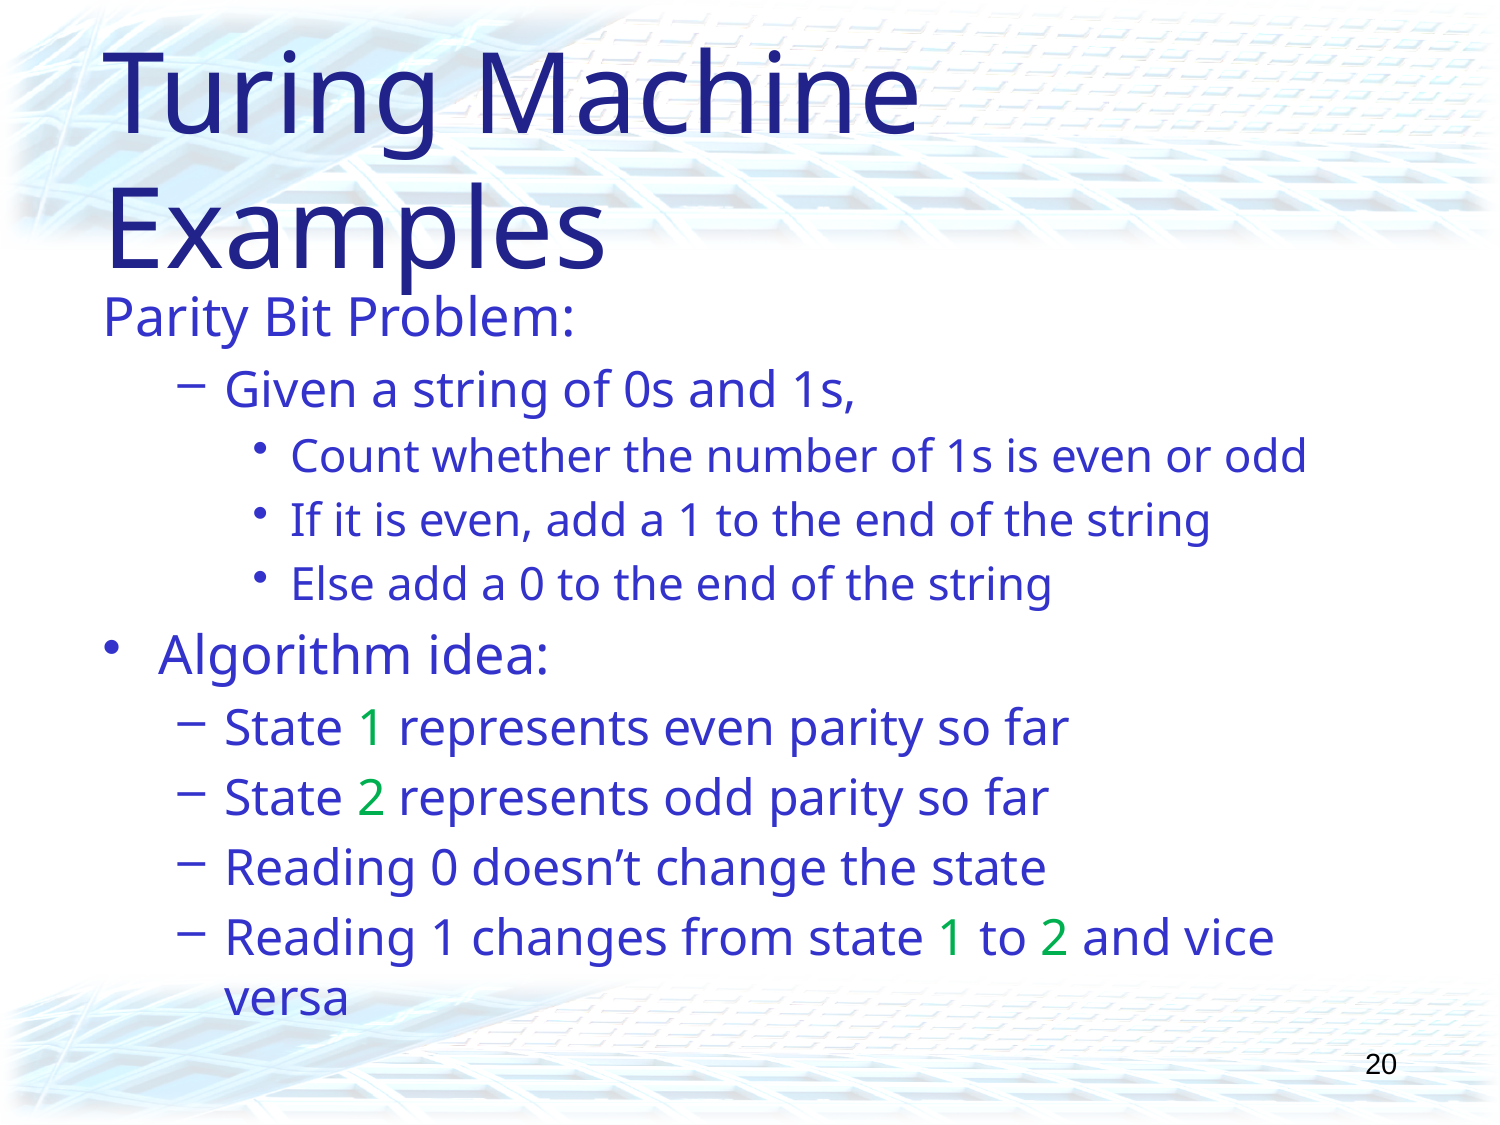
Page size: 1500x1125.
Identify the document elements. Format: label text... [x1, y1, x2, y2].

slide_number 20 [1074, 1037, 1413, 1101]
title Turing Machine Examples [87, 62, 1413, 250]
list Parity Bit Problem: Given a string of 0s and 1s, Count whether the number of 1s is even or odd If it is even, add a 1 to the end of the string Else add a 0 to the end of the string Algorithm idea: State 1 represents even parity so far State 2 represents odd parity so far Reading 0 doesn’t change the state Reading 1 changes from state 1 to 2 and vice versa [87, 275, 1413, 1025]
